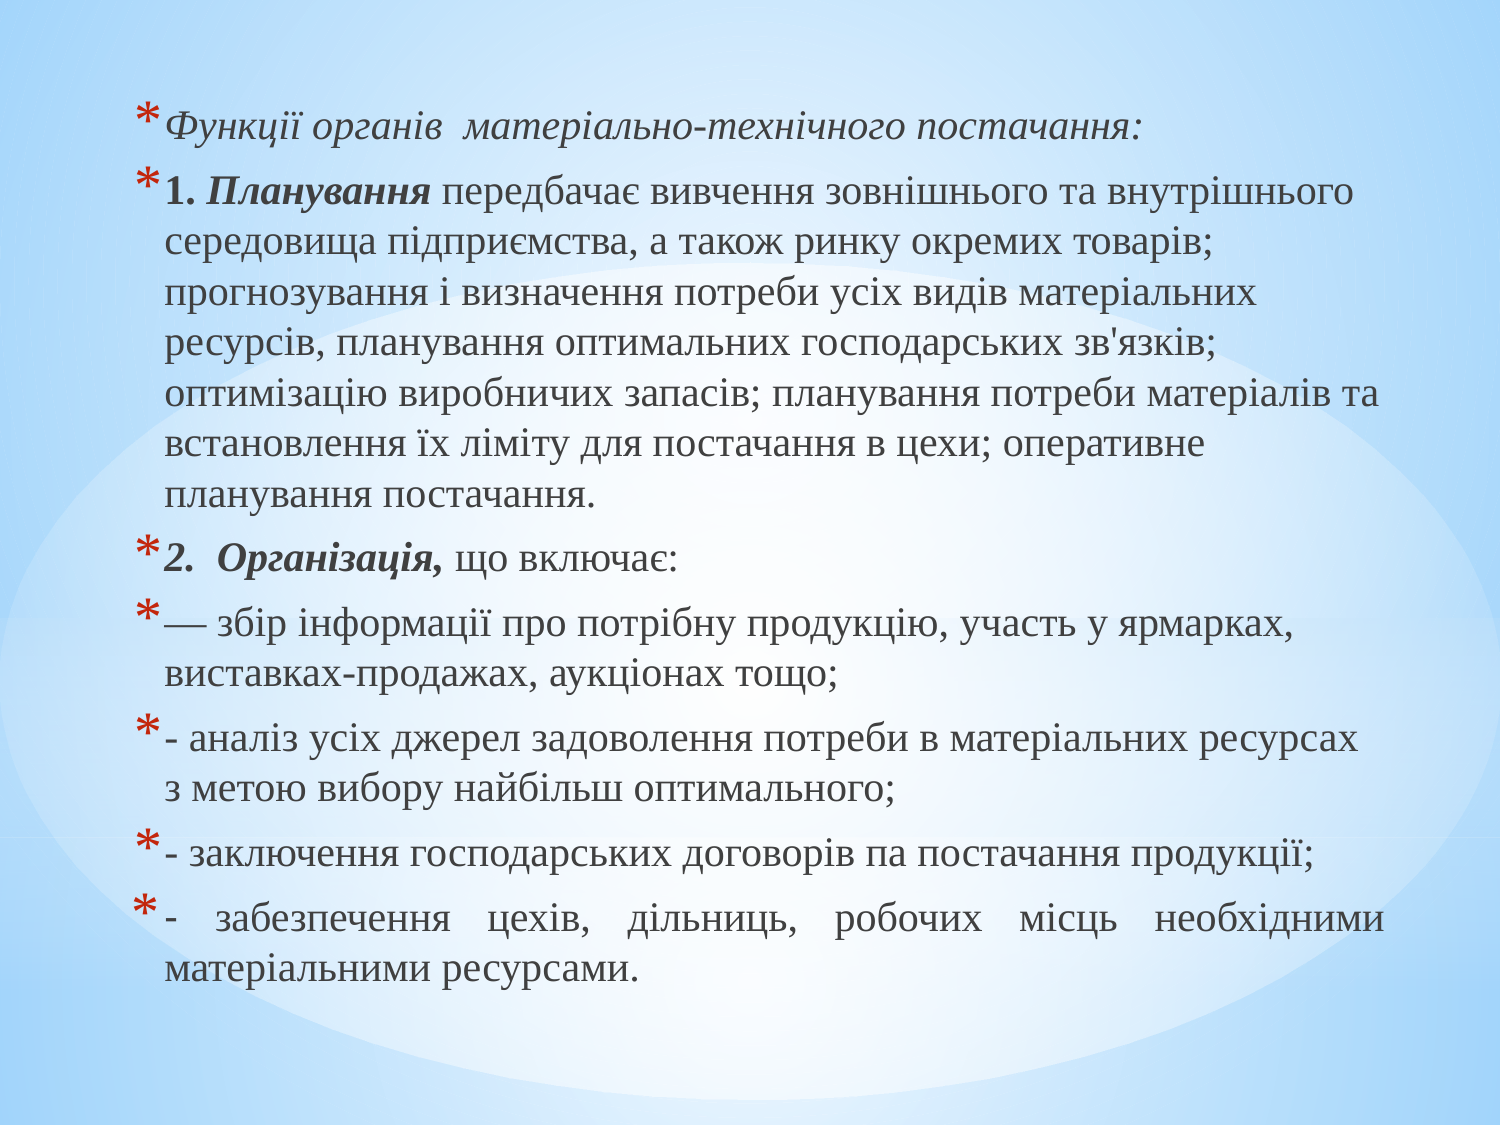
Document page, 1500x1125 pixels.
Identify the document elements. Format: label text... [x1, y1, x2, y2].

list Функції органів матеріально-технічного постачання: 1. Планування передбачає вивчення зовнішнього та внутрішнього середовища підприємства, а також ринку окремих товарів; прогнозування і визначення потреби усіх видів матеріальних ресурсів, планування оптимальних господарських зв'язків; оптимізацію виробничих запасів; планування потреби матеріалів та встановлення їх ліміту для постачання в цехи; оперативне планування постачання. 2. Організація, що включає: — збір інформації про потрібну продукцію, участь у ярмарках, виставках-продажах, аукціонах тощо; - аналіз усіх джерел задоволення потреби в матеріальних ресурсах з метою вибору найбільш оптимального; - заключення господарських договорів па постачання продукції; - забезпечення цехів, дільниць, робочих місць необхідними матеріальними ресурсами. [112, 90, 1400, 1000]
